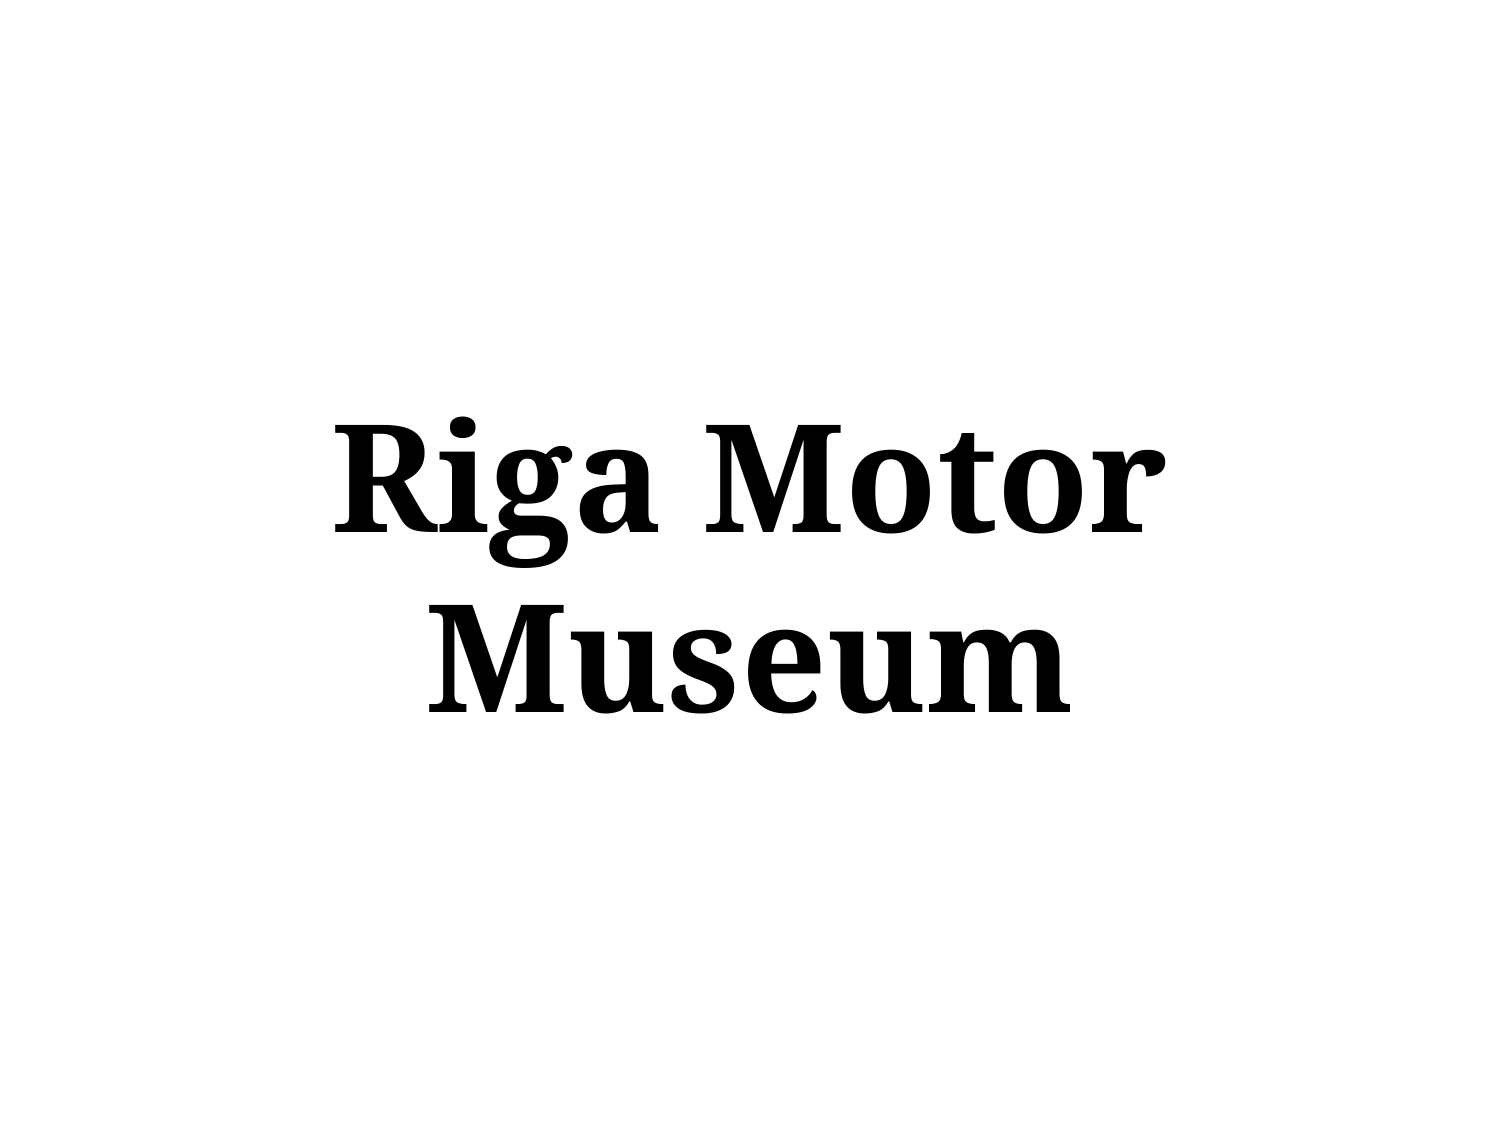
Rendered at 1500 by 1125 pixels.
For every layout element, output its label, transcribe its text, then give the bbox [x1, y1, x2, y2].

title Riga Motor Museum [112, 0, 1388, 1125]
